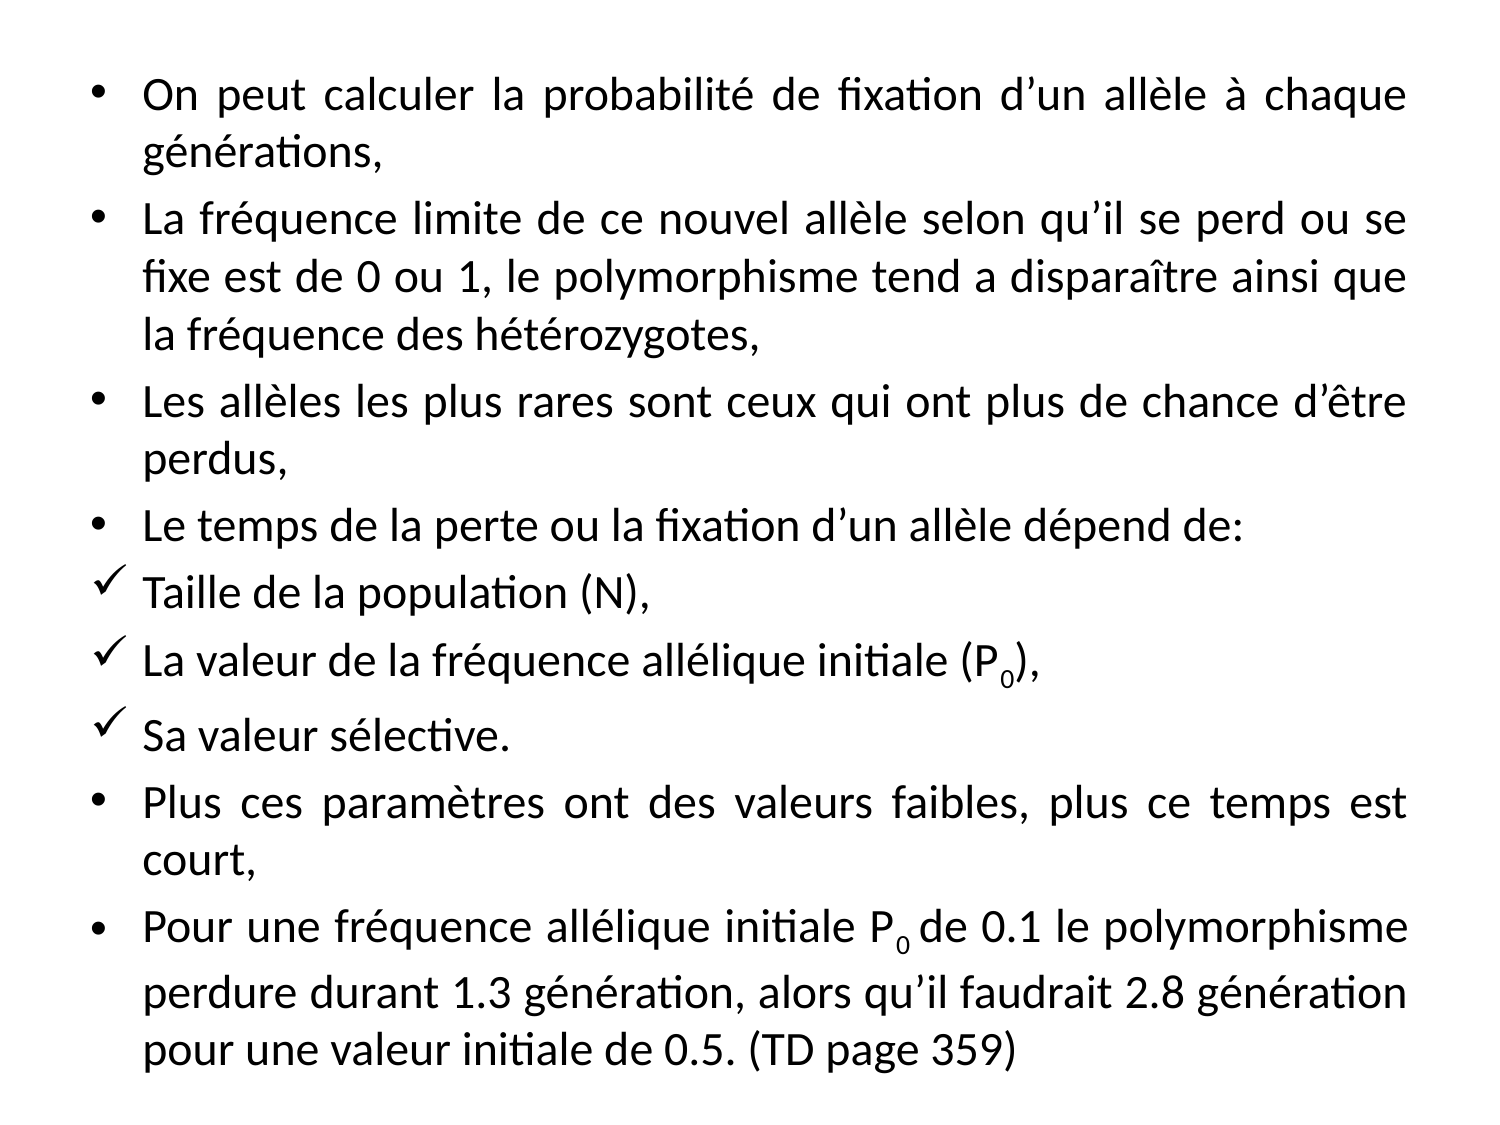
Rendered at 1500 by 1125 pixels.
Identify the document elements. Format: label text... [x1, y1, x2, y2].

list On peut calculer la probabilité de fixation d’un allèle à chaque générations, La fréquence limite de ce nouvel allèle selon qu’il se perd ou se fixe est de 0 ou 1, le polymorphisme tend a disparaître ainsi que la fréquence des hétérozygotes, Les allèles les plus rares sont ceux qui ont plus de chance d’être perdus, Le temps de la perte ou la fixation d’un allèle dépend de: Taille de la population (N), La valeur de la fréquence allélique initiale (P0), Sa valeur sélective. Plus ces paramètres ont des valeurs faibles, plus ce temps est court, Pour une fréquence allélique initiale P0 de 0.1 le polymorphisme perdure durant 1.3 génération, alors qu’il faudrait 2.8 génération pour une valeur initiale de 0.5. (TD page 359) [75, 54, 1425, 1094]
